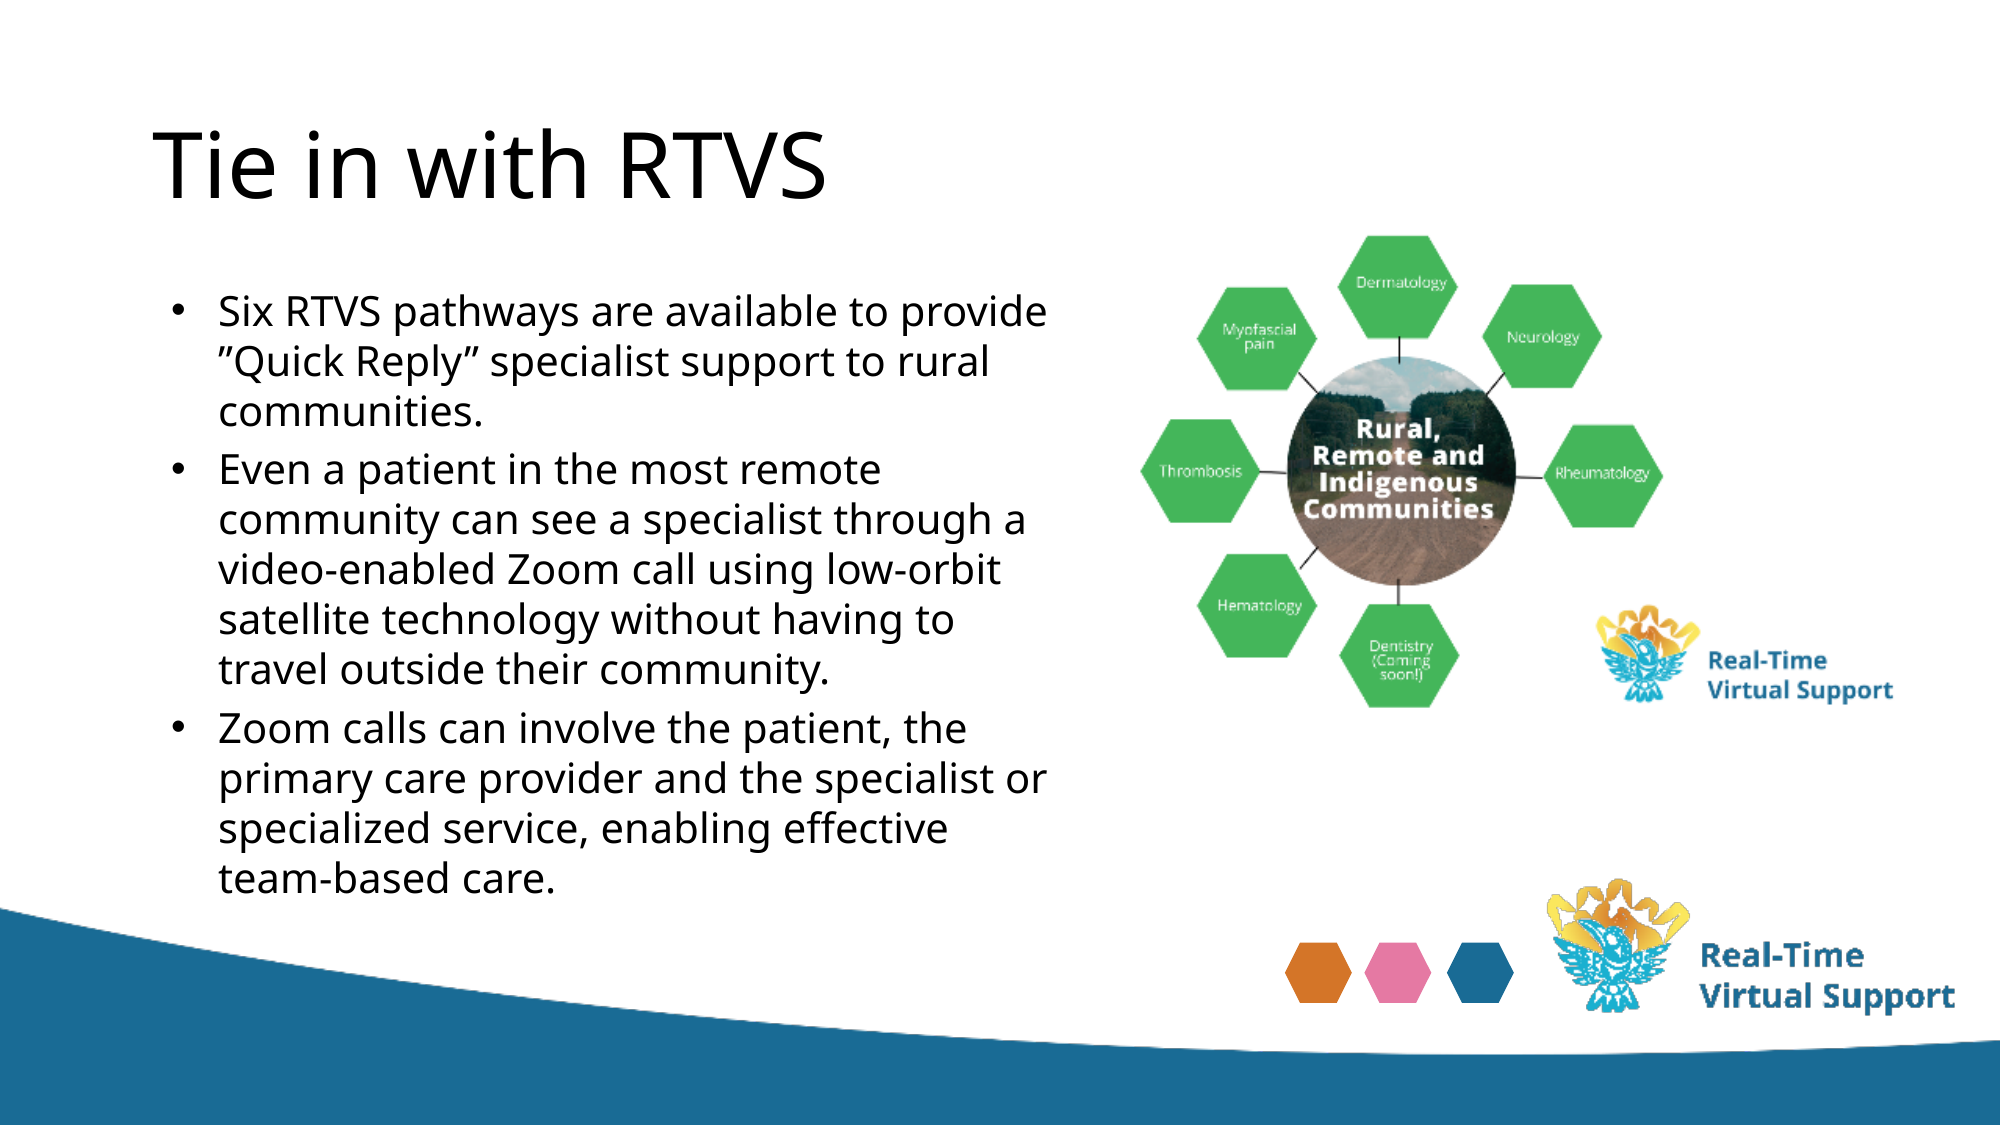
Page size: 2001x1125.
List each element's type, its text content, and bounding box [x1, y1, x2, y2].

title Tie in with RTVS [137, 59, 1863, 278]
picture [0, 0, 2000, 1125]
text_box Six RTVS pathways are available to provide ”Quick Reply” specialist support to rural communities. Even a patient in the most remote community can see a specialist through a video-enabled Zoom call using low-orbit satellite technology without having to travel outside their community. Zoom calls can involve the patient, the primary care provider and the specialist or specialized service, enabling effective team-based care. [156, 277, 1081, 909]
